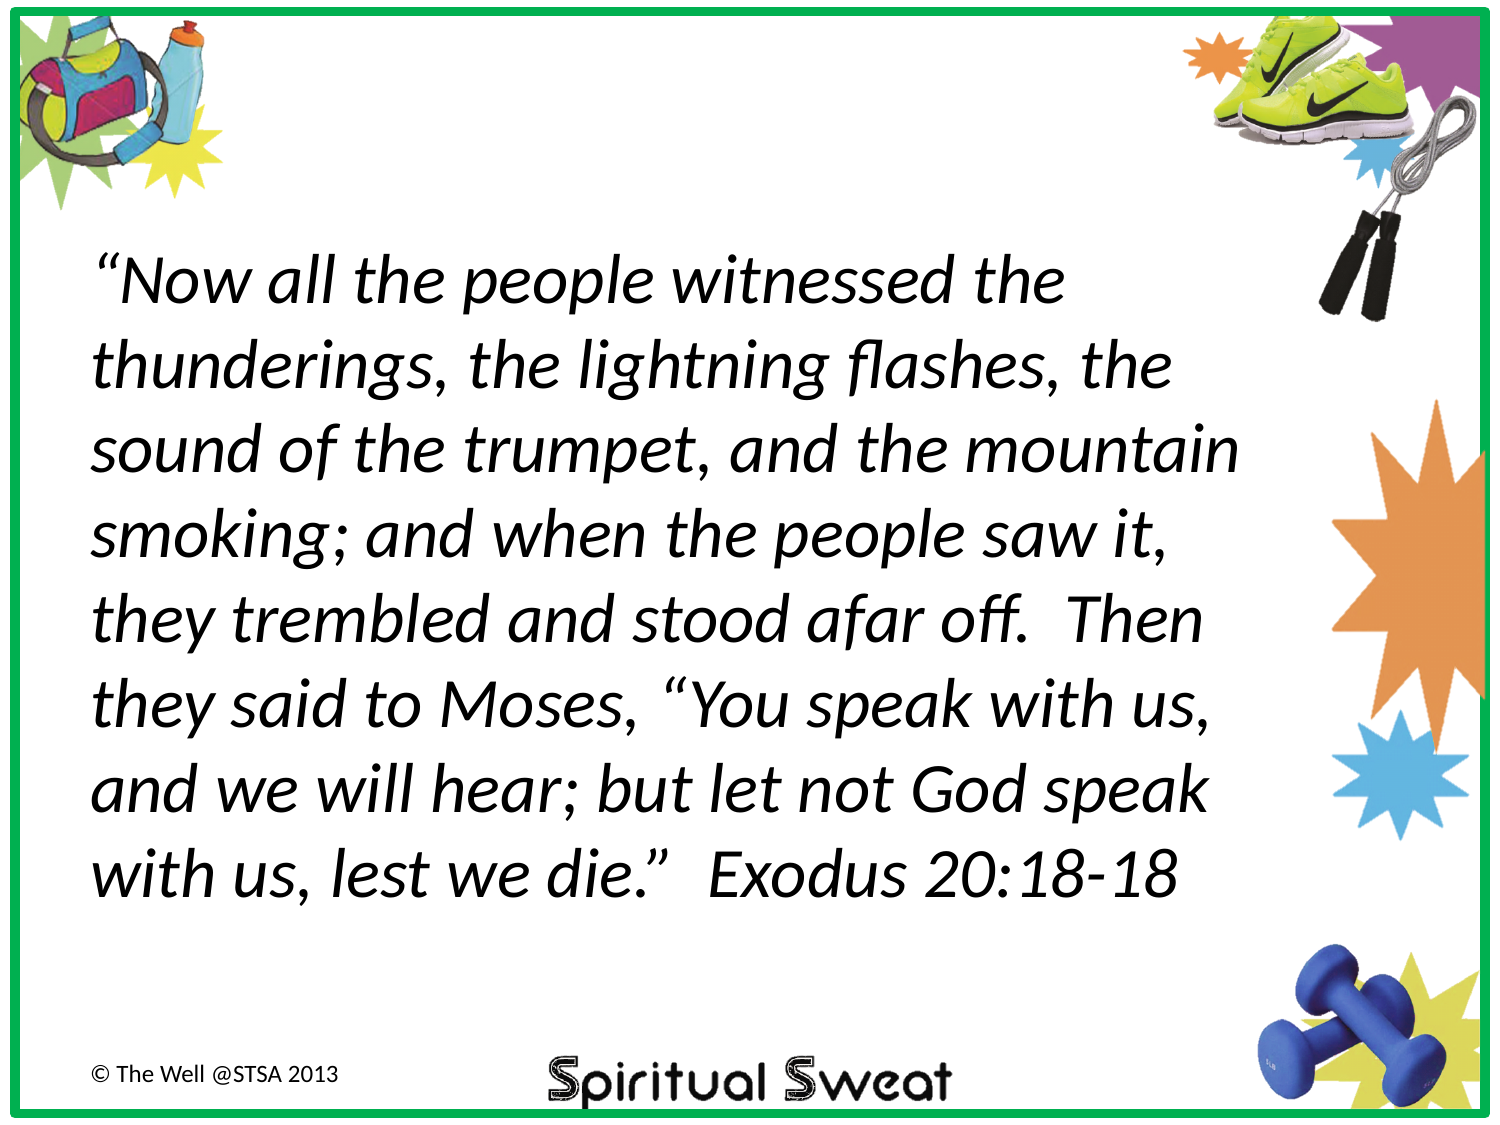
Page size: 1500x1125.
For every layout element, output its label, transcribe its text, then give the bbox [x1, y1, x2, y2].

picture [1178, 16, 1480, 325]
slide_number © The Well @STSA 2013 [75, 1042, 425, 1103]
picture [20, 16, 226, 213]
picture [1256, 940, 1485, 1114]
picture [546, 1053, 954, 1109]
list “Now all the people witnessed the thunderings, the lightning flashes, the sound of the trumpet, and the mountain smoking; and when the people saw it, they trembled and stood afar off. Then they said to Moses, “You speak with us, and we will hear; but let not God speak with us, lest we die.” Exodus 20:18-18 [75, 224, 1275, 1025]
picture [1316, 388, 1494, 855]
